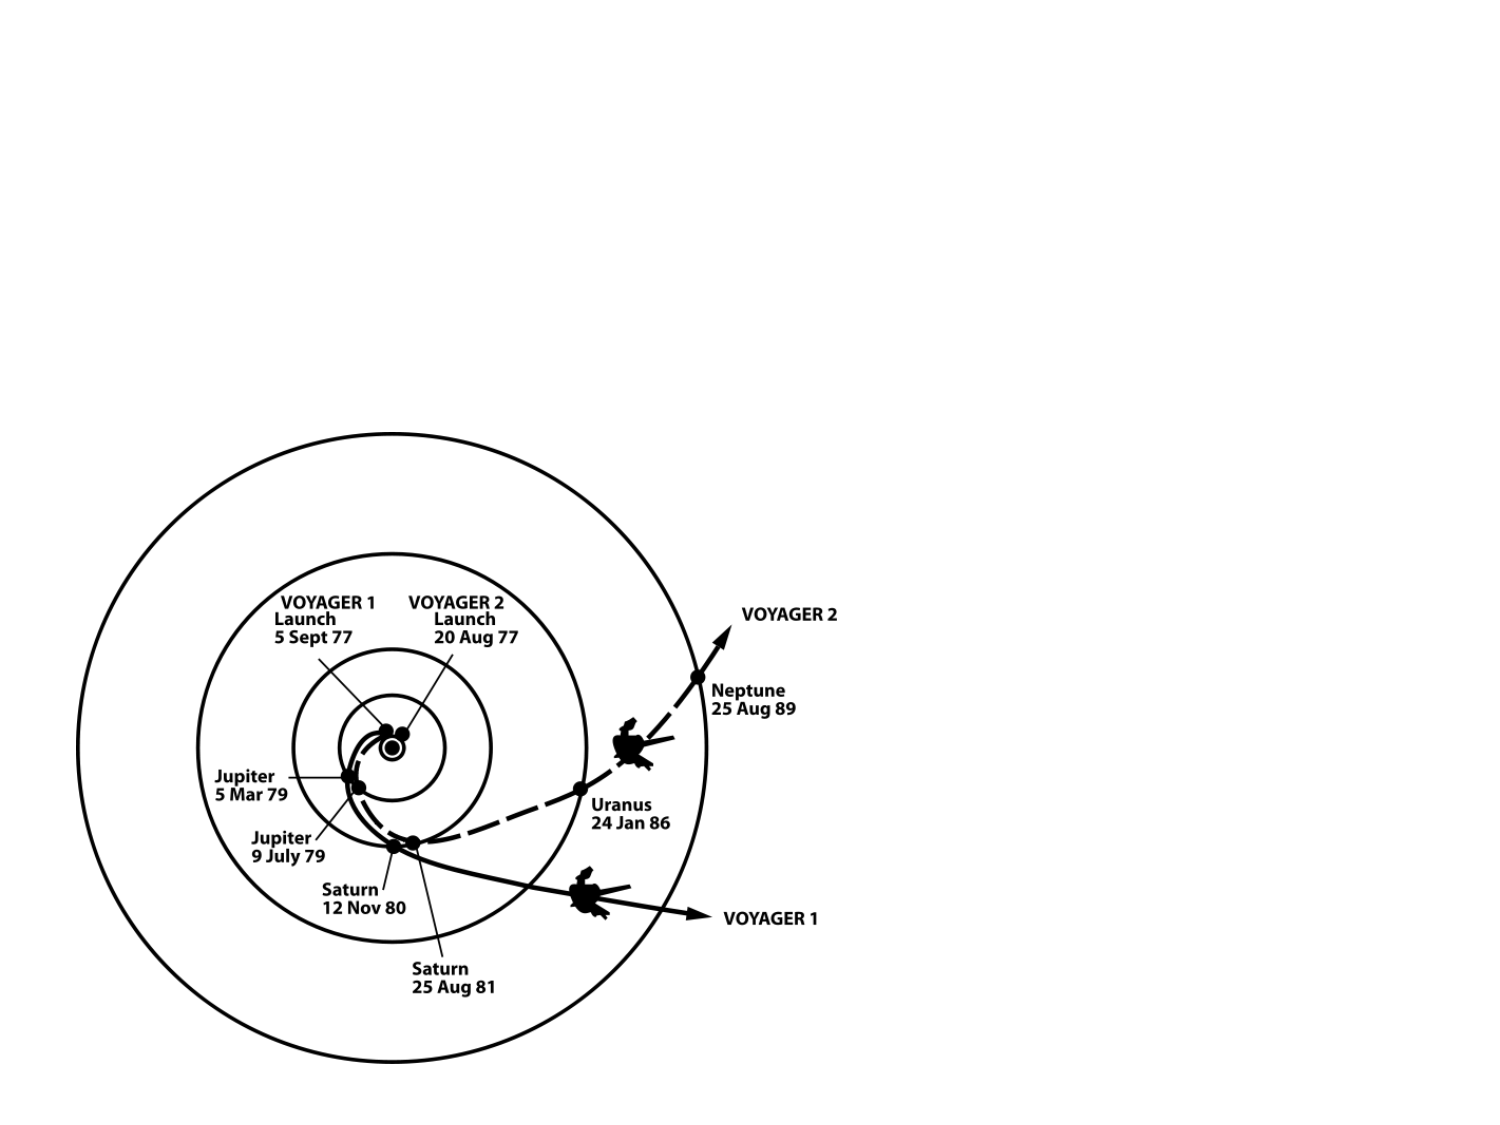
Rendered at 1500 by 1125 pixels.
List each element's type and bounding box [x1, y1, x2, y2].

picture [76, 432, 837, 1065]
